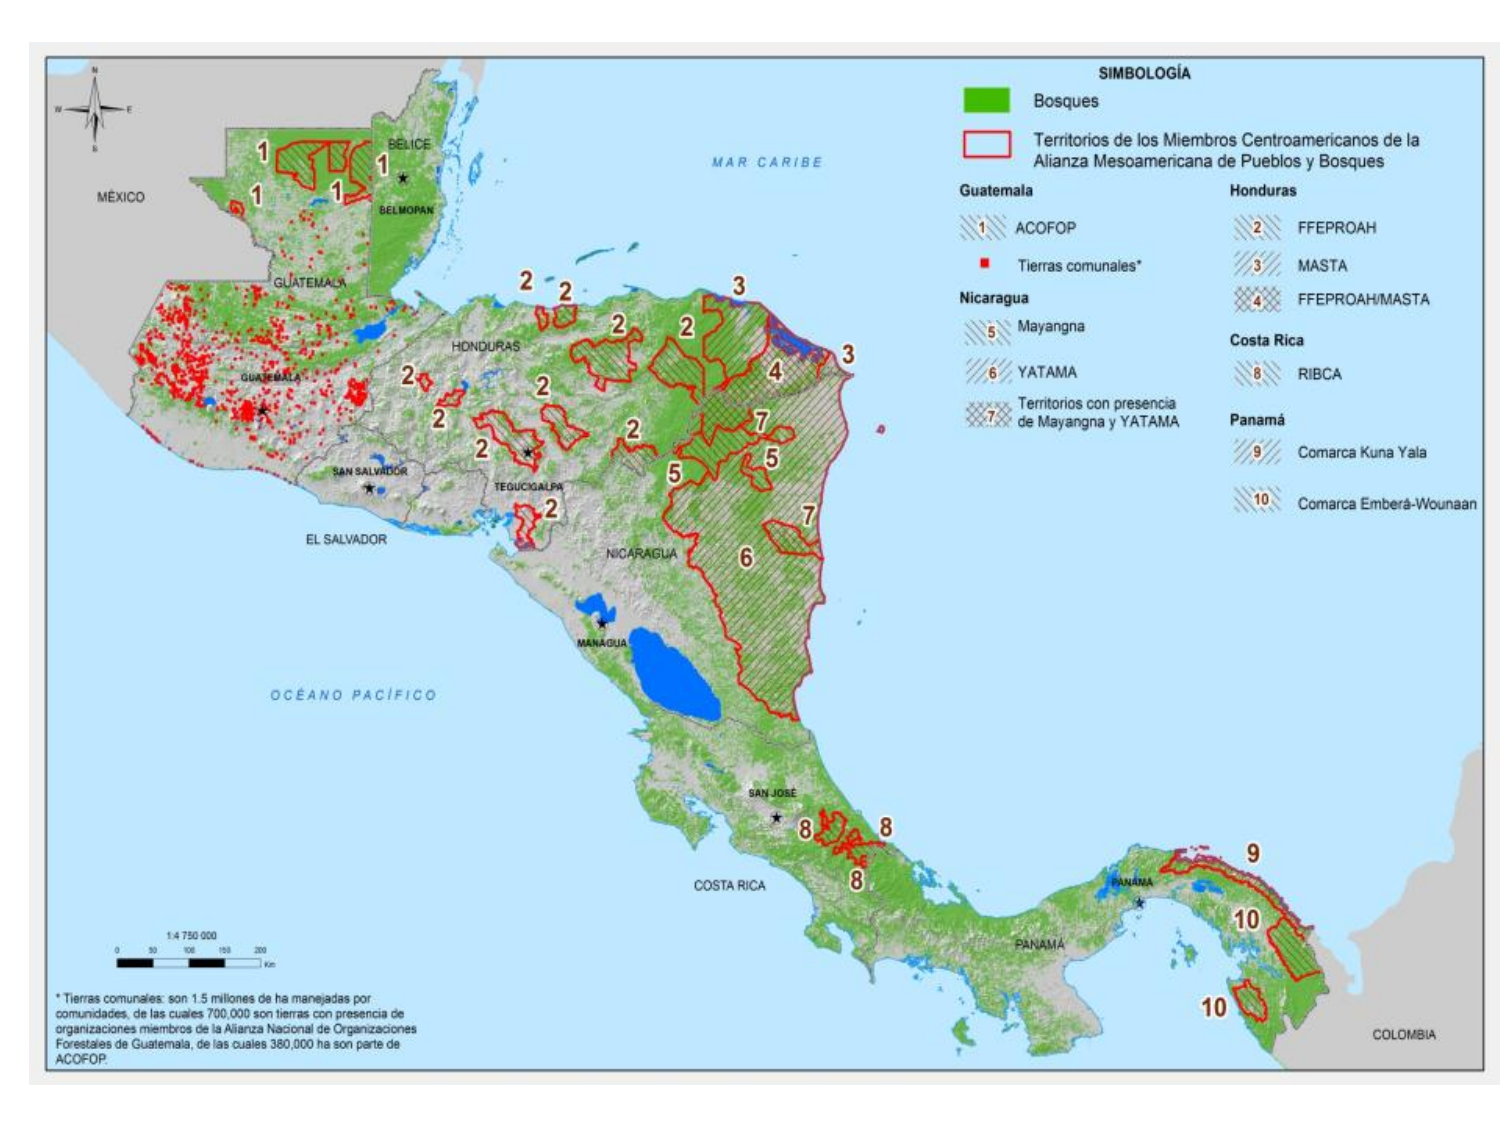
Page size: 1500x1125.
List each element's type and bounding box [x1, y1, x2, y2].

list [29, 42, 1500, 1085]
